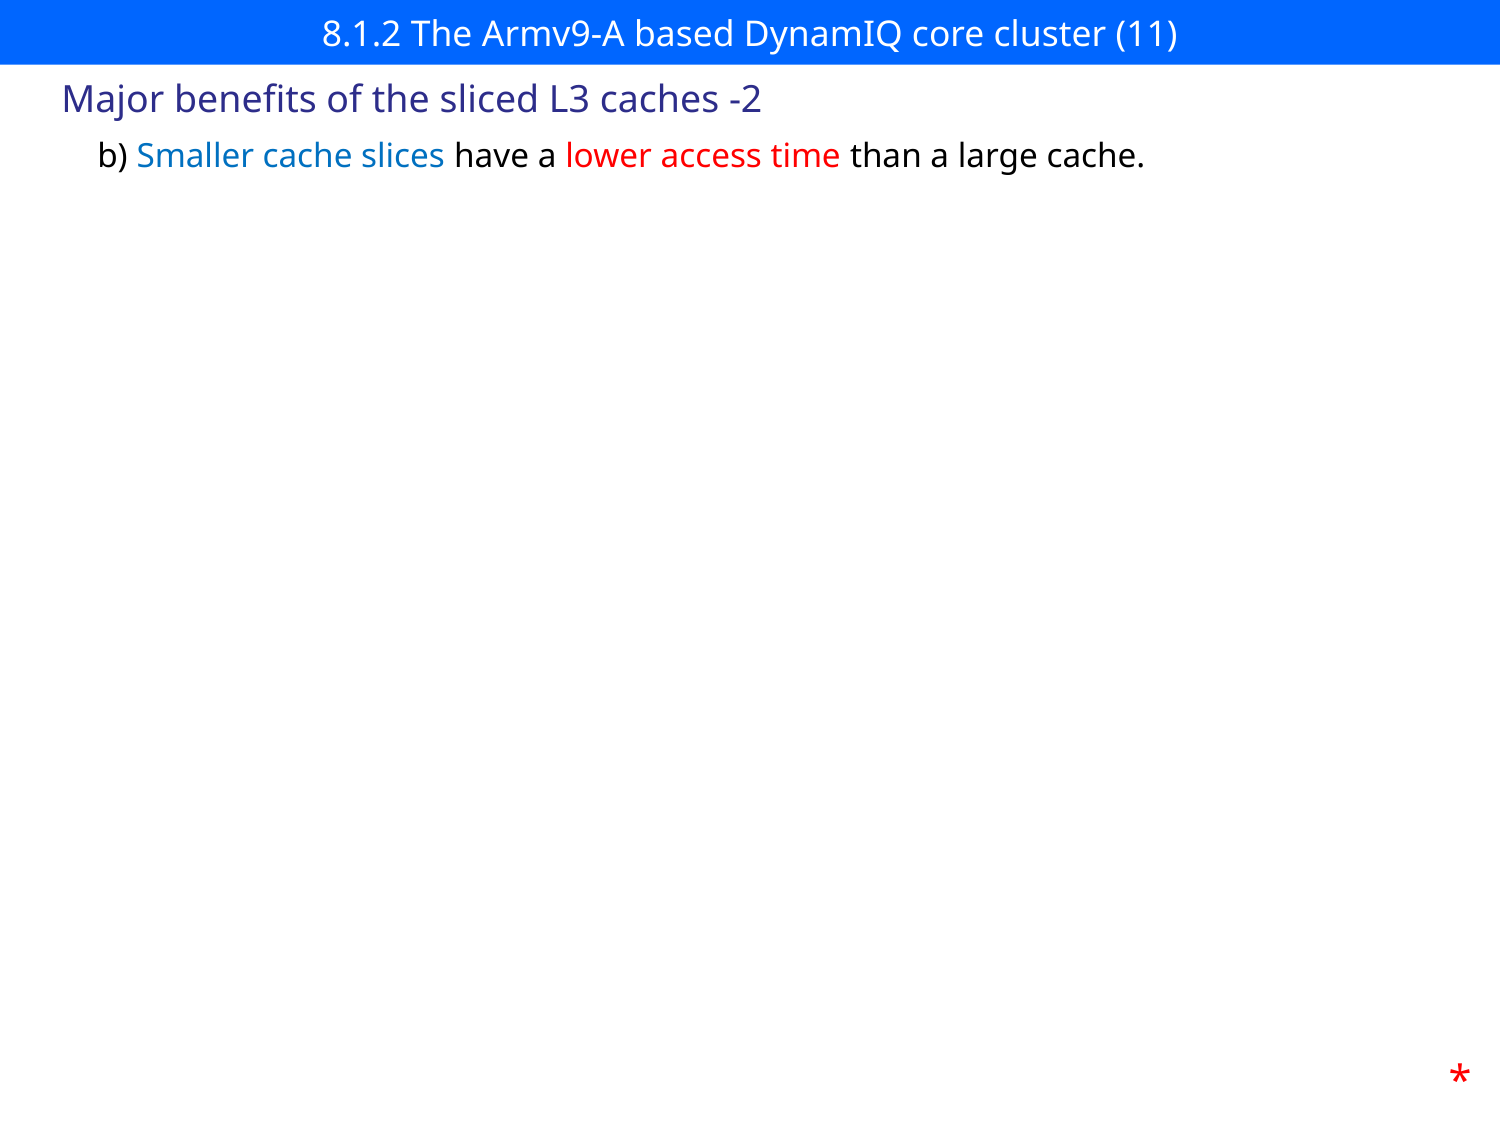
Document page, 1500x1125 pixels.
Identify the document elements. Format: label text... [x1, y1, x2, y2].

title 8.1.2 The Armv9-A based DynamIQ core cluster (11) [0, 0, 1500, 65]
text_box Major benefits of the sliced L3 caches -2 [46, 67, 779, 128]
text_box b) Smaller cache slices have a lower access time than a large cache. [82, 126, 1170, 222]
text_box * [1433, 1045, 1487, 1111]
